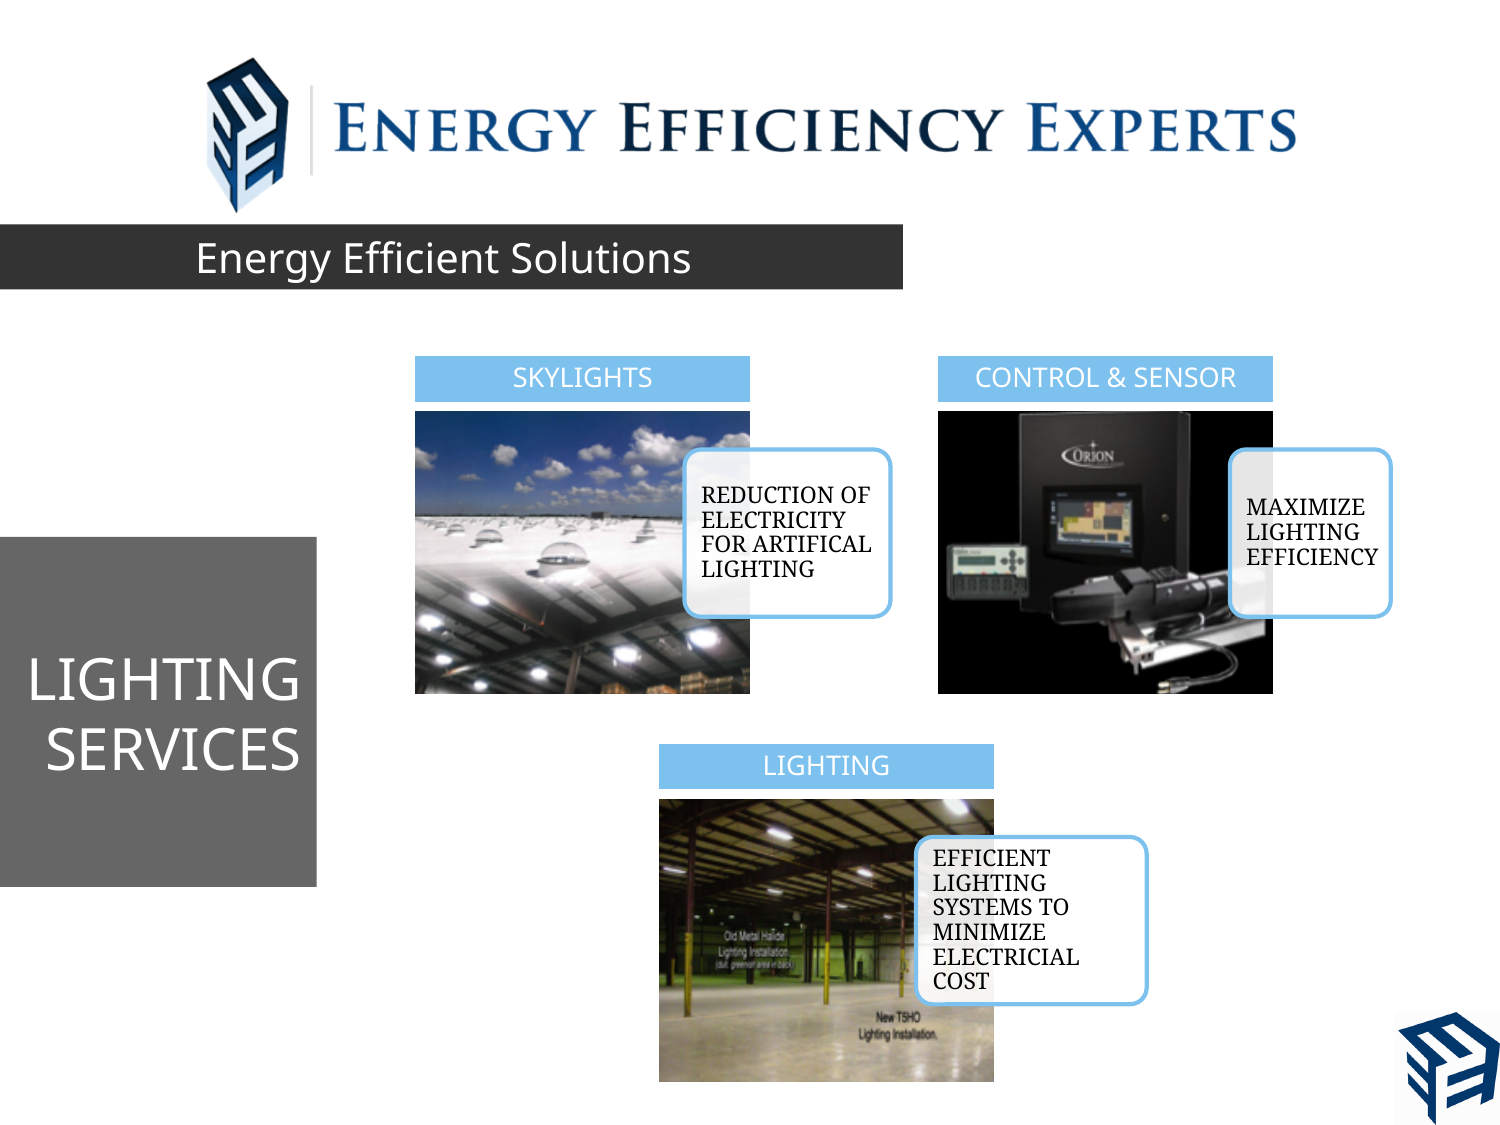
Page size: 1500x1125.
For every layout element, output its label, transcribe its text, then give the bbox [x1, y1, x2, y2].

title Energy Efficient Solutions [0, 224, 903, 290]
picture [1394, 1011, 1500, 1125]
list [412, 345, 1392, 1093]
text_box LIGHTING SERVICES [0, 536, 317, 887]
picture [182, 0, 1314, 254]
